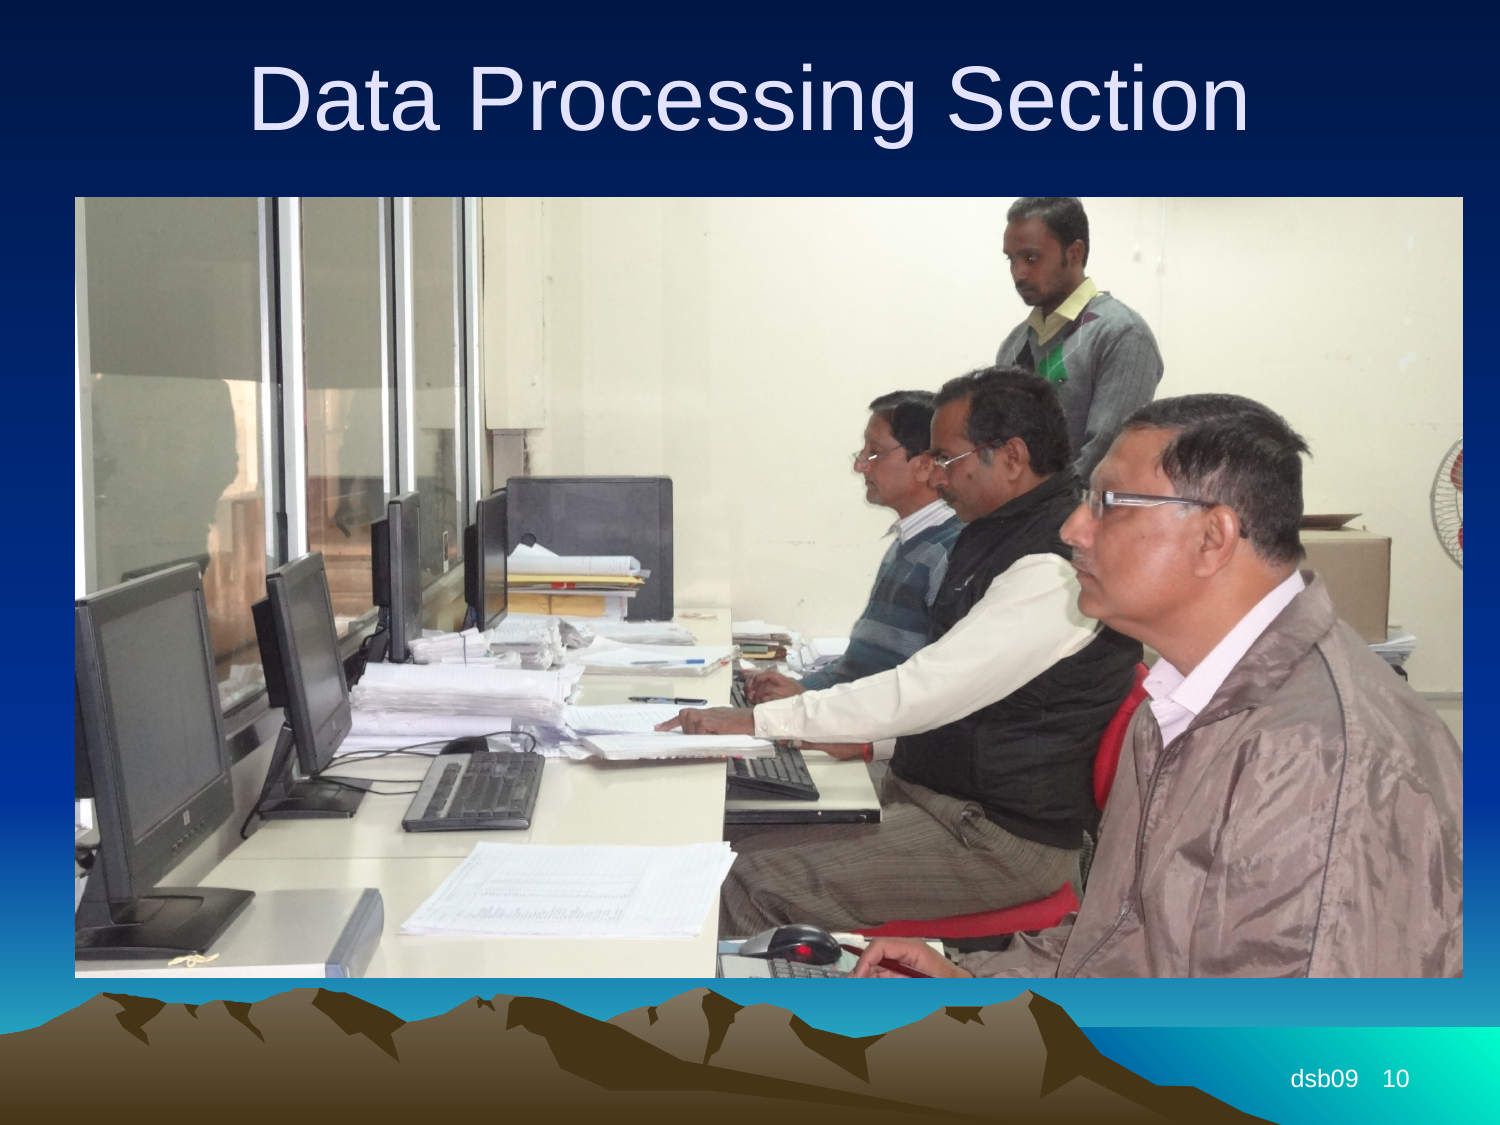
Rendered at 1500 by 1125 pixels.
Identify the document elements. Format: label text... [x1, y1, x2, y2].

slide_number 10 [1337, 1024, 1426, 1101]
title Data Processing Section [74, 37, 1426, 151]
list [74, 196, 1463, 978]
footer dsb09 [1274, 1024, 1337, 1101]
